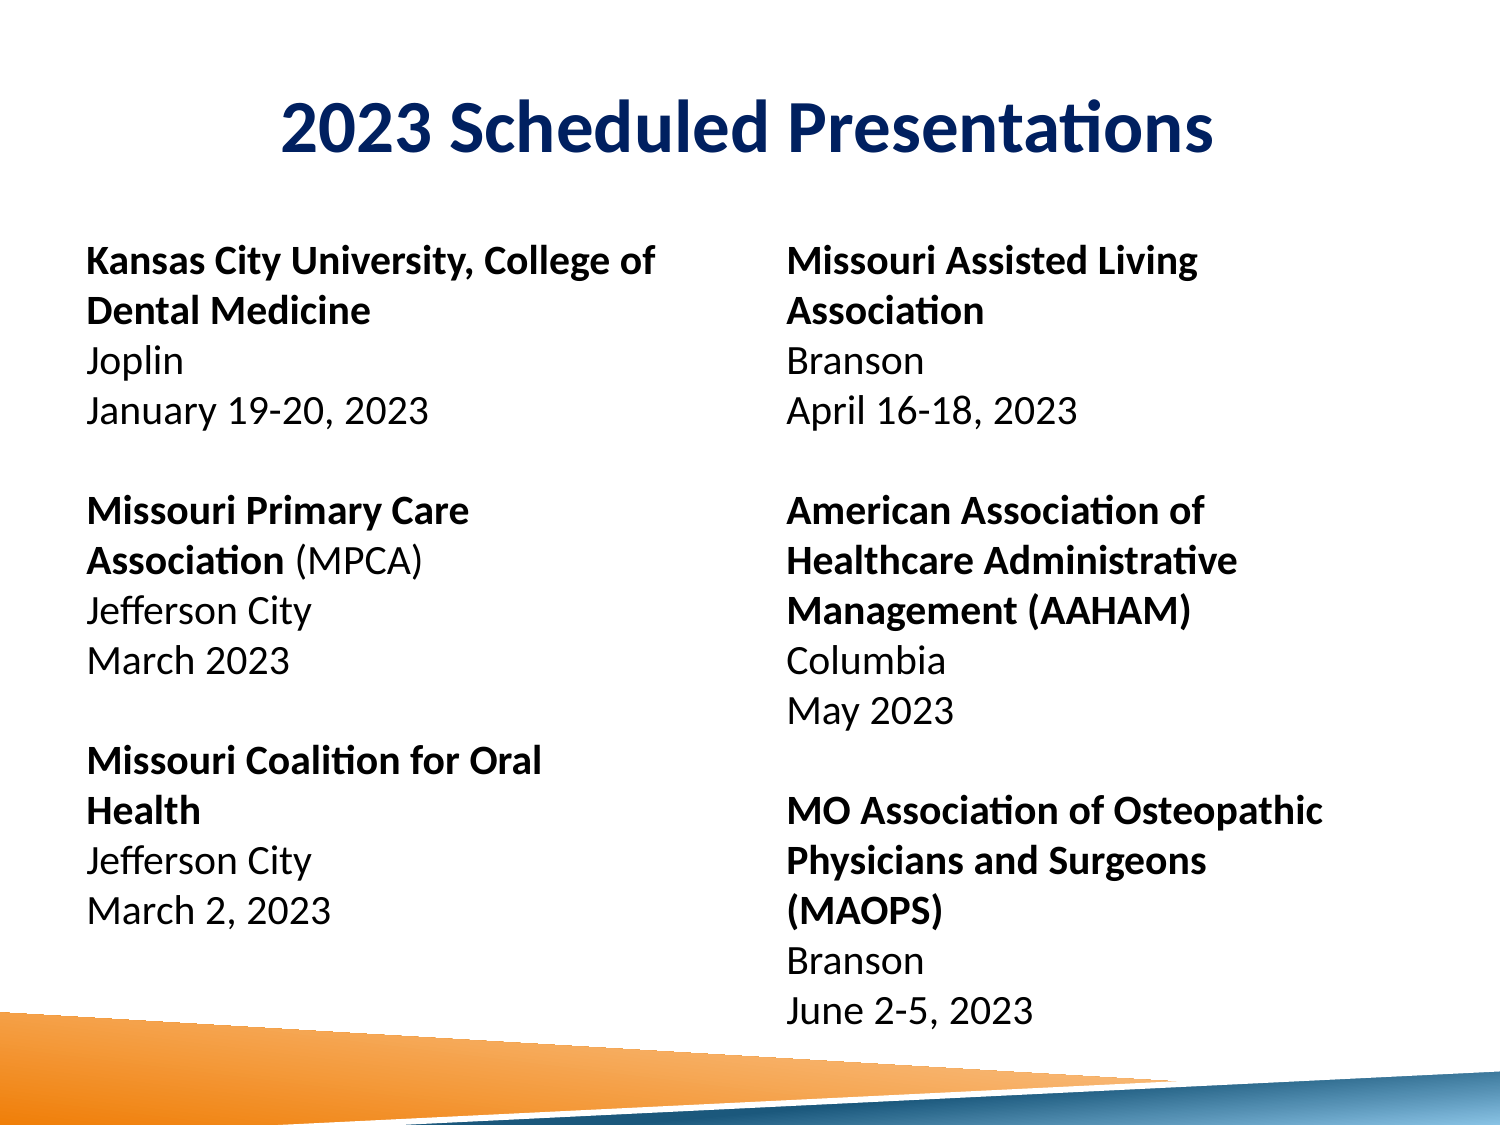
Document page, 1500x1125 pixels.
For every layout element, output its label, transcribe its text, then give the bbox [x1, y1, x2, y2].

title 2023 Scheduled Presentations [100, 50, 1395, 195]
list Kansas City University, College of Dental Medicine Joplin January 19-20, 2023 Missouri Primary Care Association (MPCA) Jefferson City March 2023 Missouri Coalition for Oral Health Jefferson City March 2, 2023 [75, 224, 663, 941]
text_box Missouri Assisted Living Association Branson April 16-18, 2023 American Association of Healthcare Administrative Management (AAHAM) Columbia May 2023 MO Association of Osteopathic Physicians and Surgeons (MAOPS) Branson June 2-5, 2023 [774, 224, 1363, 991]
